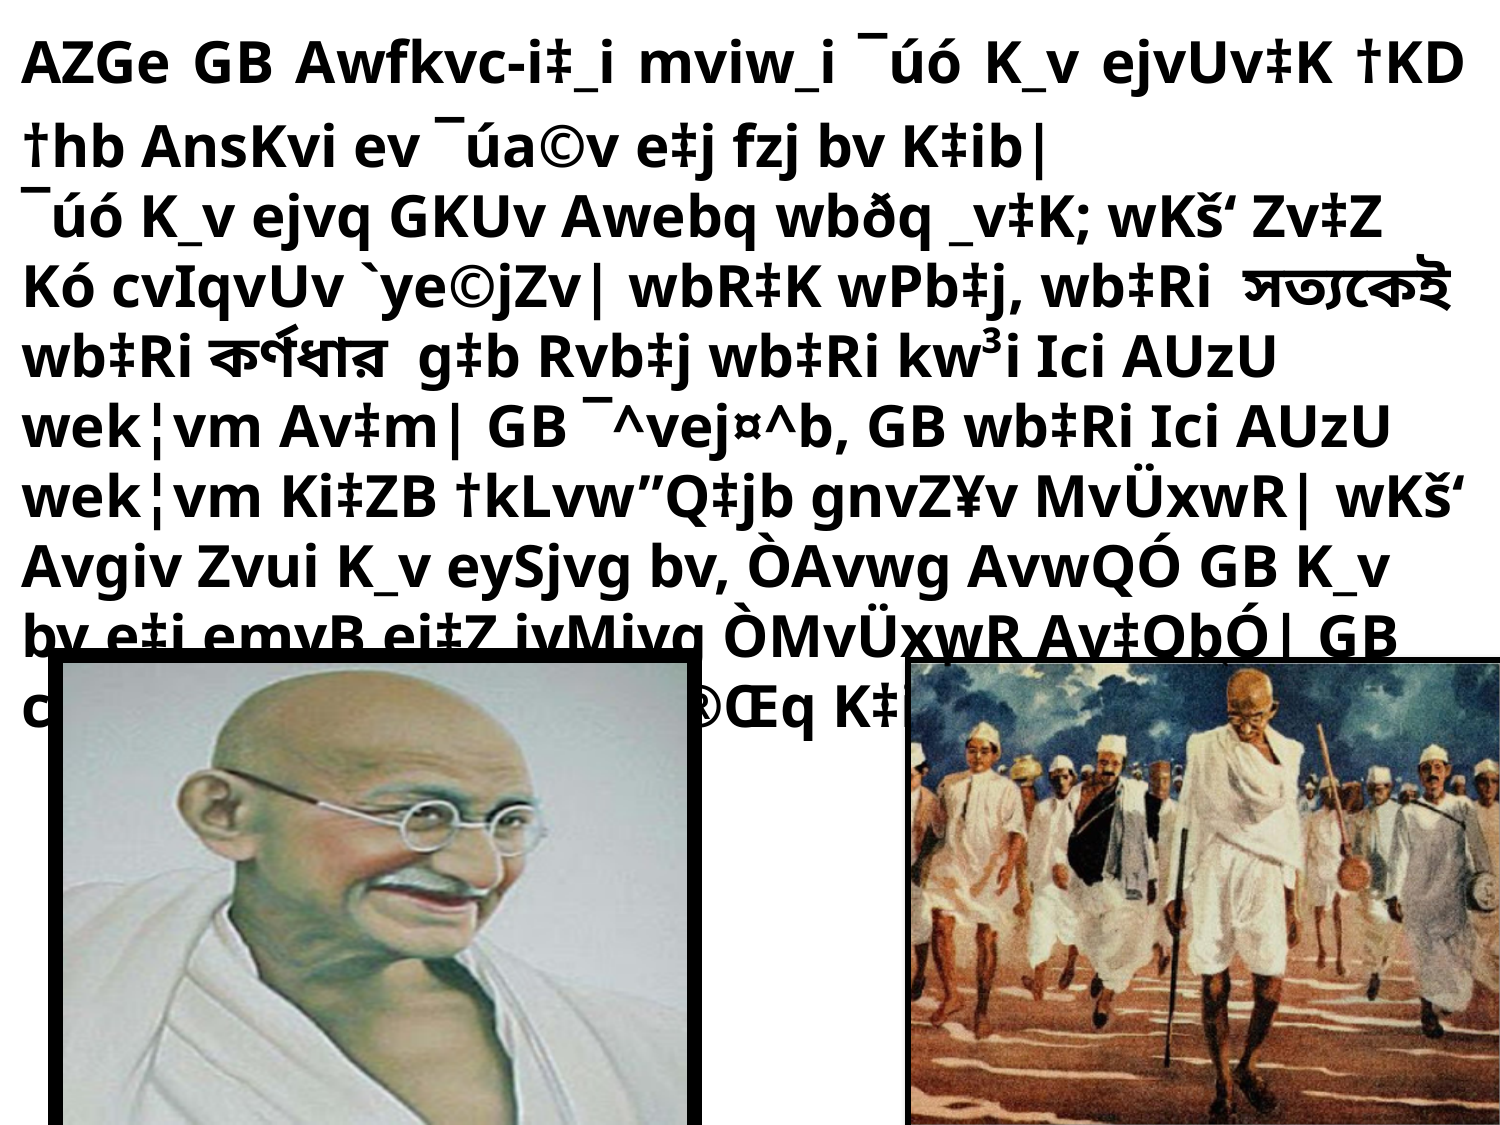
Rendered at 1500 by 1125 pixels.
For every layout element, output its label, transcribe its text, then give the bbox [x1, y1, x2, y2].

text_box AZGe GB Awfkvc-i‡_i mviw_i ¯úó K_v ejvUv‡K †KD †hb AnsKvi ev ¯úa©v e‡j fzj bv K‡ib| ¯úó K_v ejvq GKUv Awebq wbðq _v‡K; wKš‘ Zv‡Z Kó cvIqvUv `ye©jZv| wbR‡K wPb‡j, wb‡Ri সত্যকেই wb‡Ri কর্ণধার g‡b Rvb‡j wb‡Ri kw³i Ici AUzU wek¦vm Av‡m| GB ¯^vej¤^b, GB wb‡Ri Ici AUzU wek¦vm Ki‡ZB †kLvw”Q‡jb gnvZ¥v MvÜxwR| wKš‘ Avgiv Zvui K_v eySjvg bv, ÒAvwg AvwQÓ GB K_v bv e‡j emvB ej‡Z jvMjvg ÒMvÜxwR Av‡QbÓ| GB civej¤^bB Avgv‡`i wbw®Œq K‡i †dj‡j| [6, 4, 1482, 747]
picture [910, 663, 1500, 1125]
picture [62, 662, 688, 1125]
